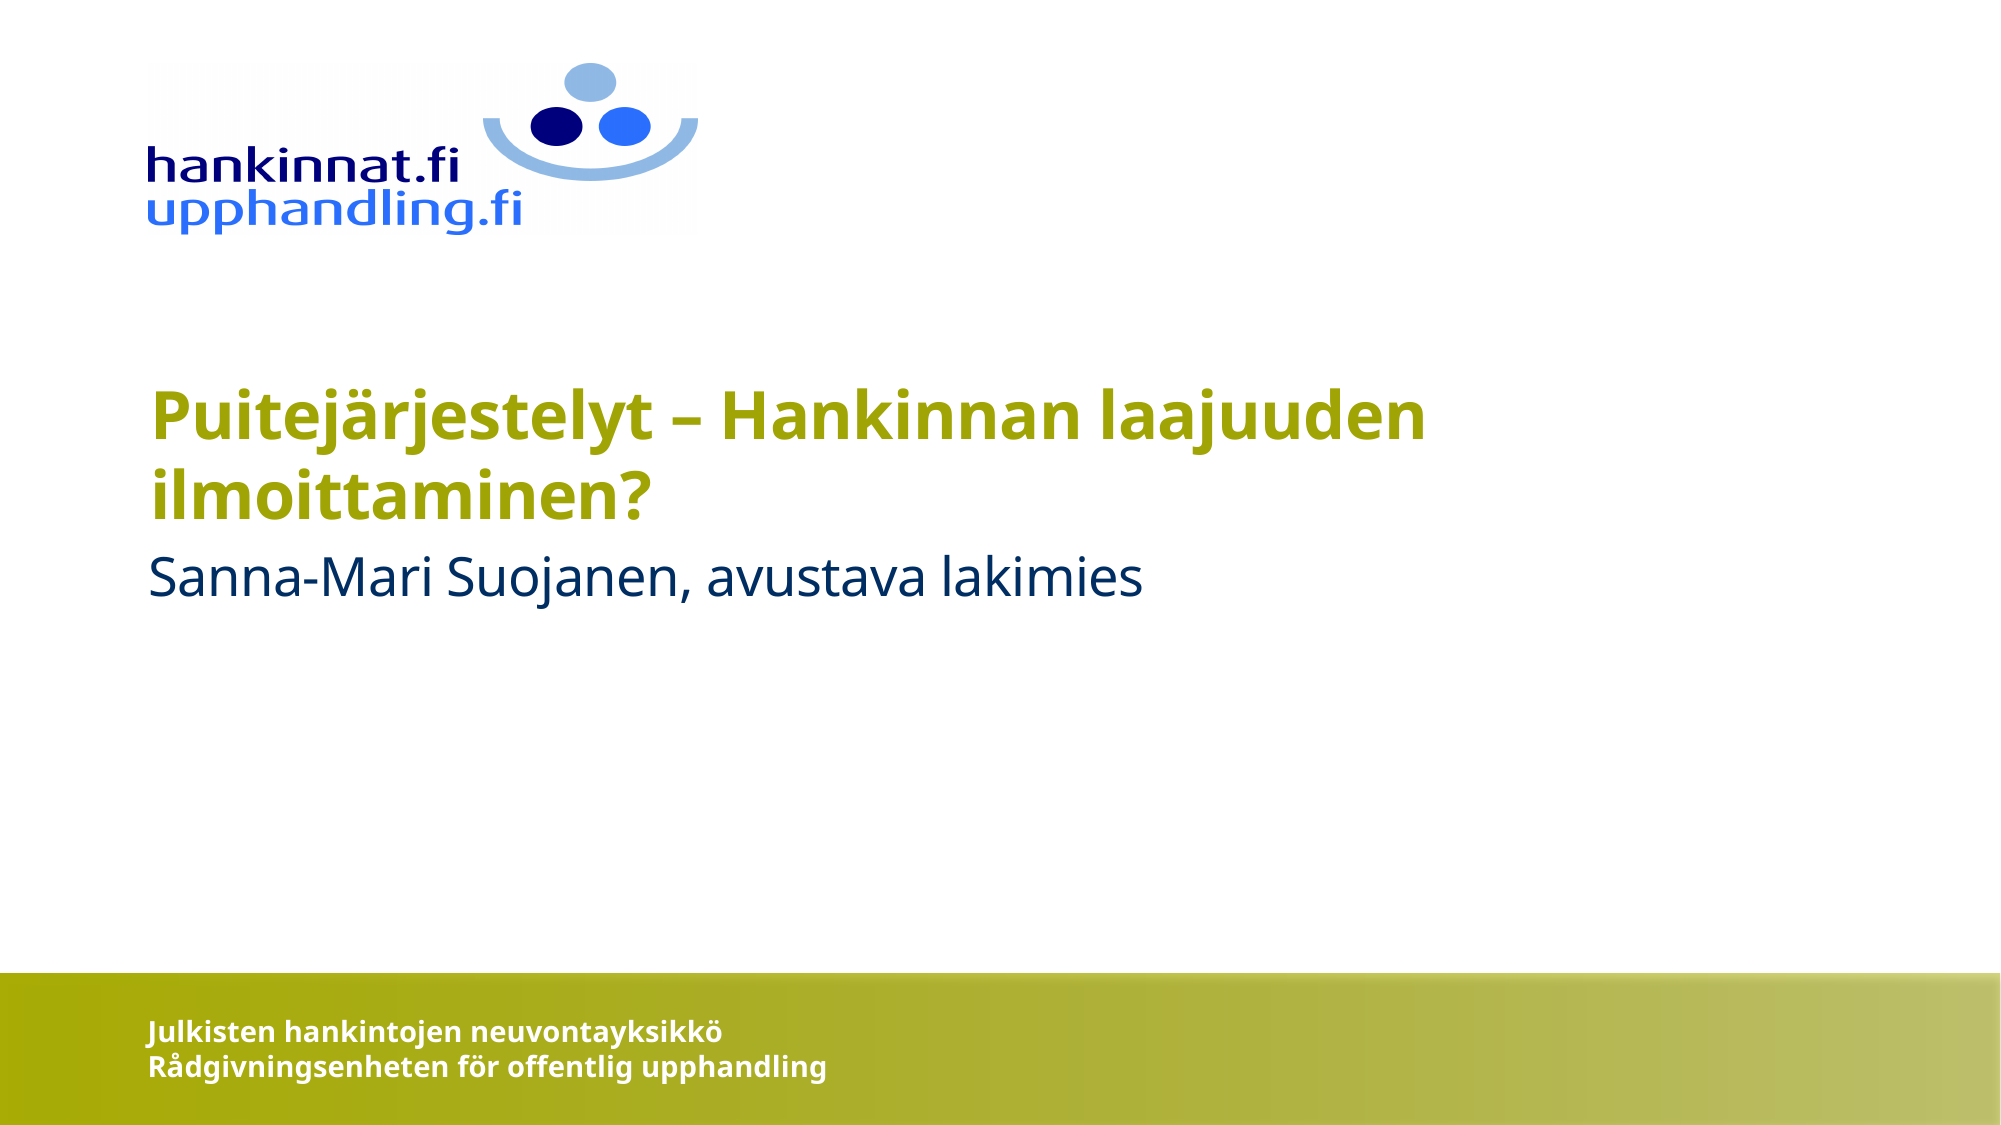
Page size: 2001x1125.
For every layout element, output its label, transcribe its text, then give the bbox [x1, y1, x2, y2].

picture [148, 63, 698, 235]
subtitle Sanna-Mari Suojanen, avustava lakimies [148, 534, 1484, 803]
title Puitejärjestelyt – Hankinnan laajuuden ilmoittaminen? [150, 299, 1747, 541]
